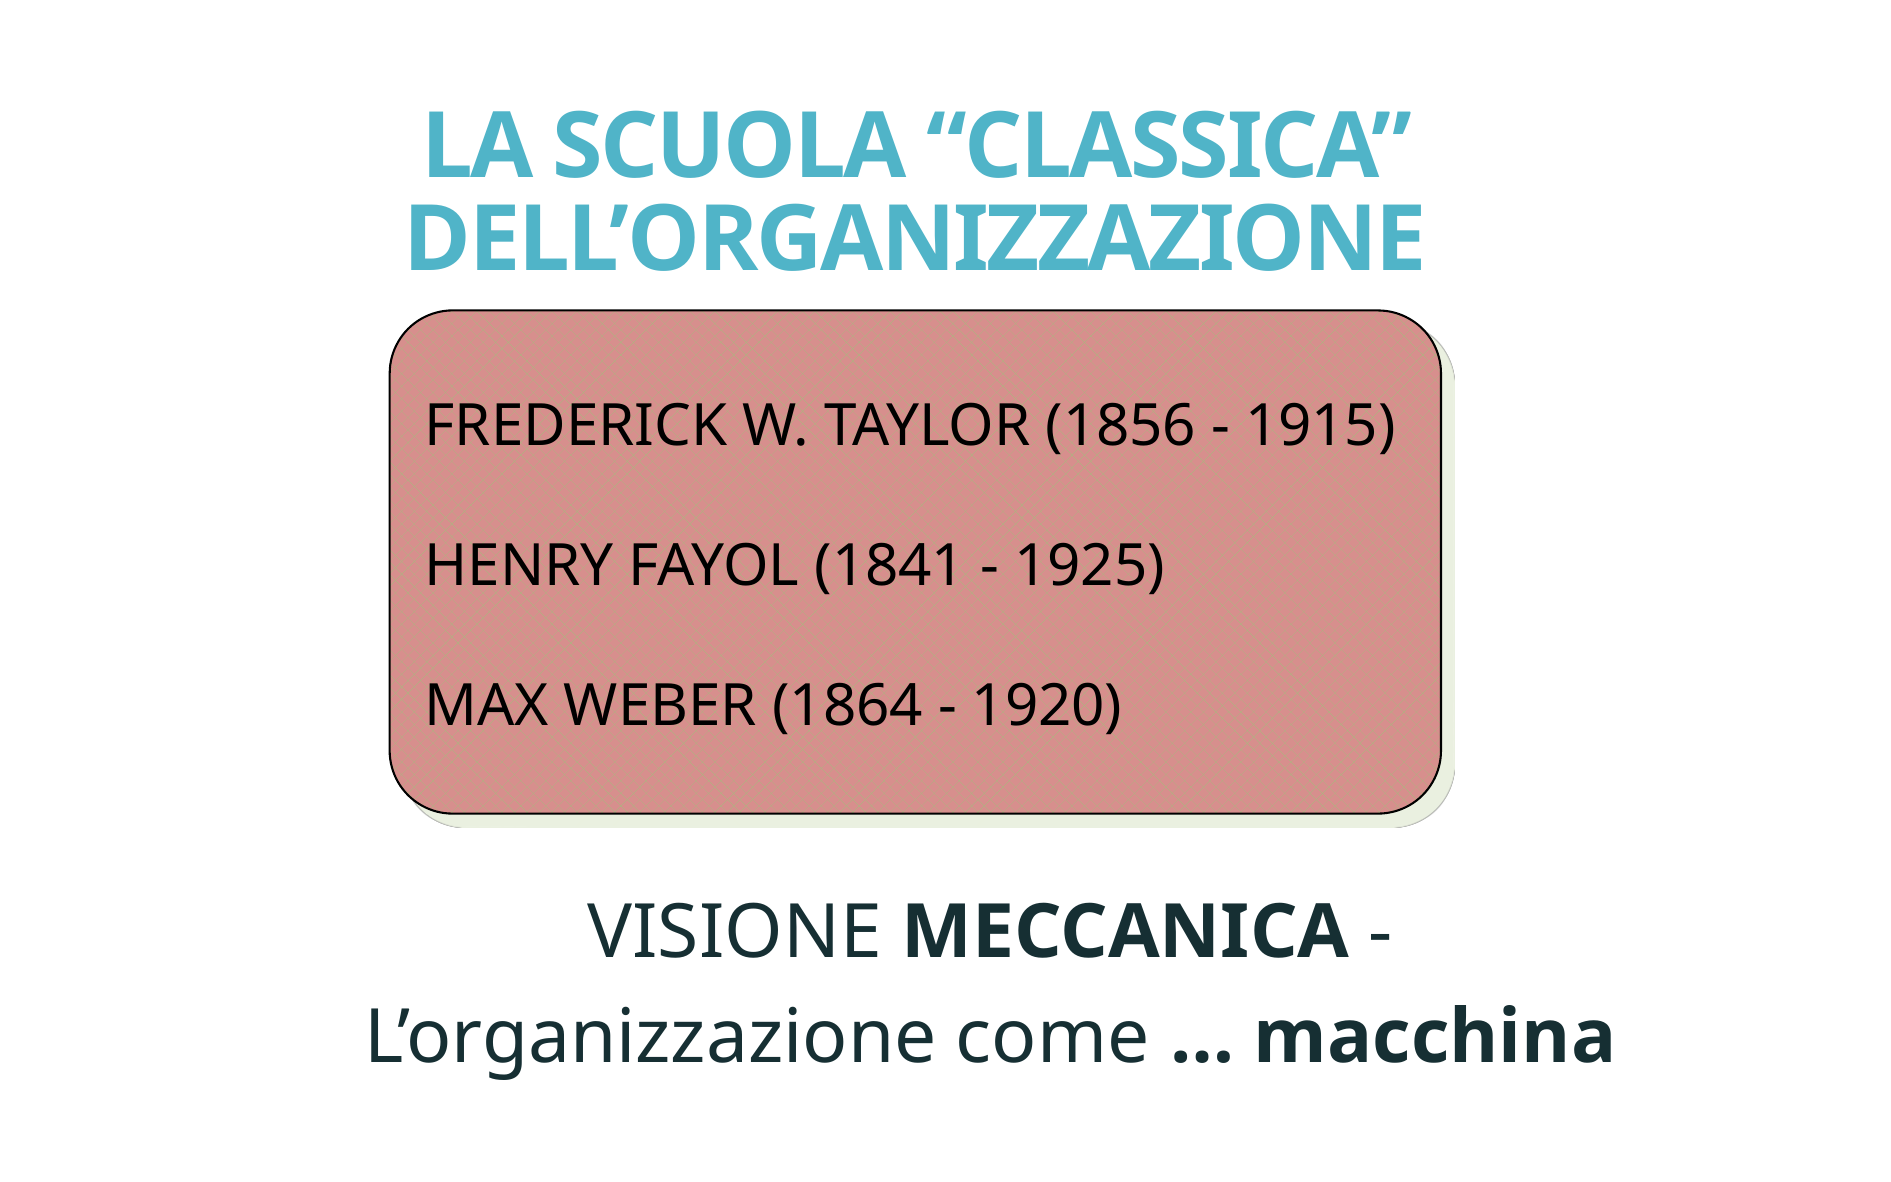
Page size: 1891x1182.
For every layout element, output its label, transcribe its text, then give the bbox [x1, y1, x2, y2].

text_box VISIONE MECCANICA - L’organizzazione come … macchina [248, 874, 1733, 1087]
title LA SCUOLA “CLASSICA” DELL’ORGANIZZAZIONE [70, 94, 1760, 309]
text_box FREDERICK W. TAYLOR (1856 - 1915) HENRY FAYOL (1841 - 1925) MAX WEBER (1864 - 1920) [389, 310, 1442, 814]
